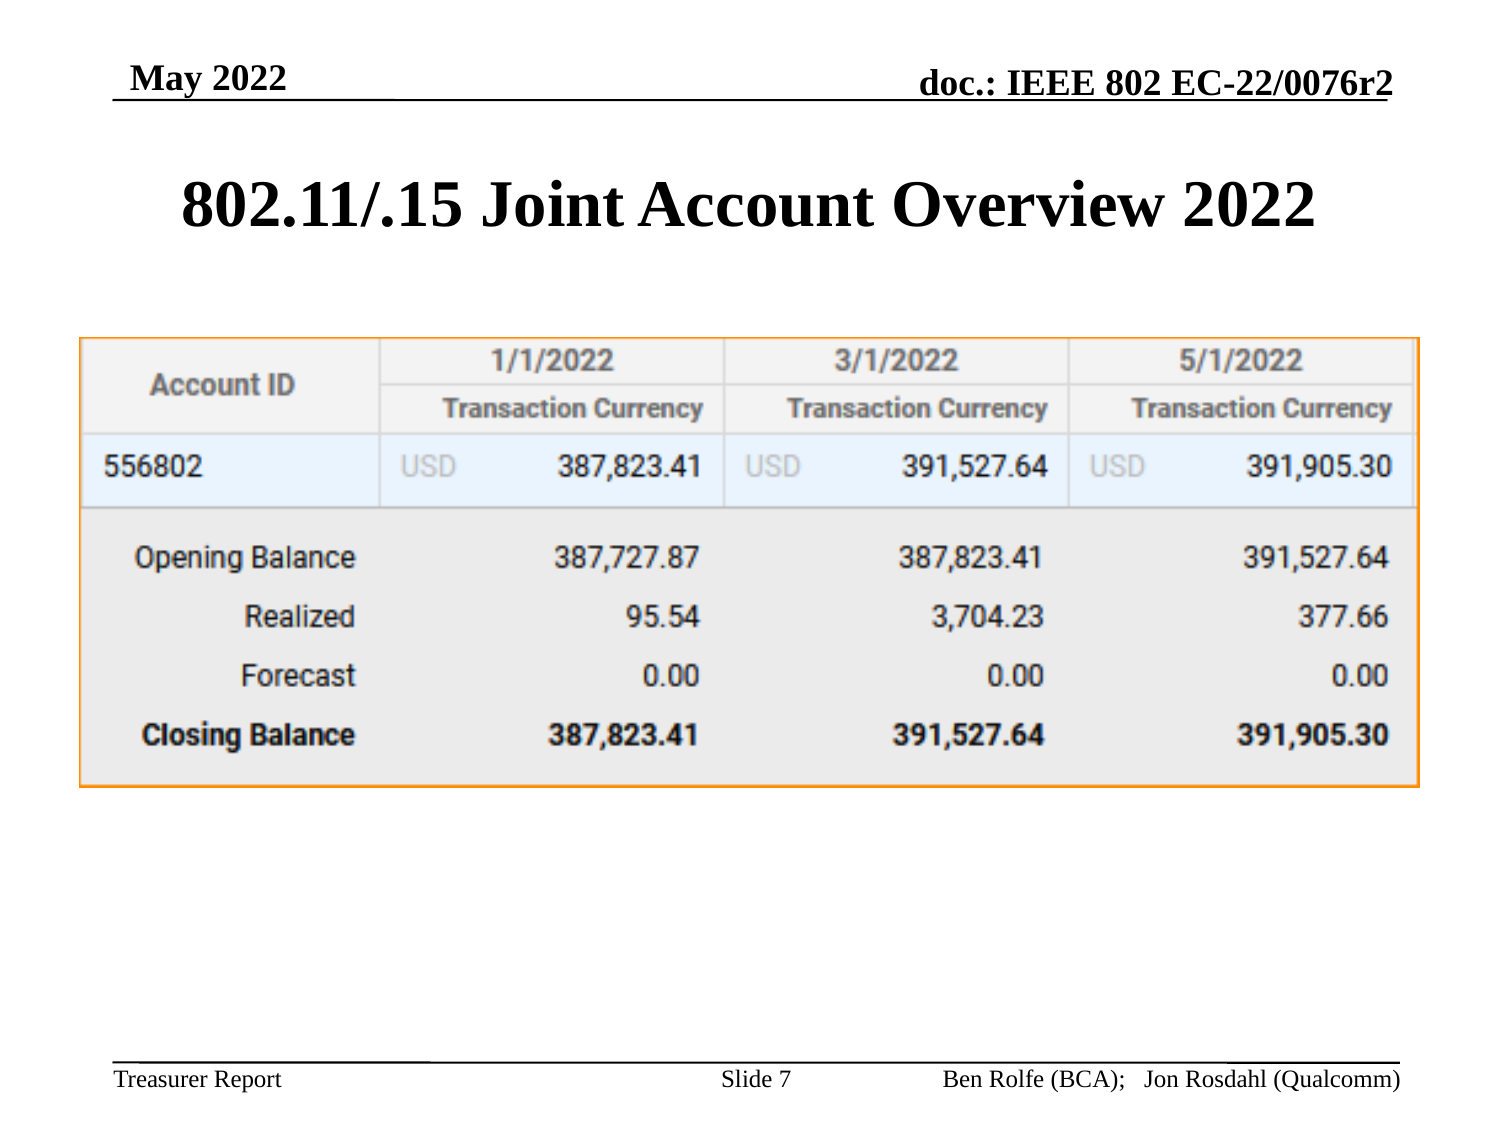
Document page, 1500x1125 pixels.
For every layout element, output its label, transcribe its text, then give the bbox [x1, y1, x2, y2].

title 802.11/.15 Joint Account Overview 2022 [112, 112, 1388, 288]
footer Ben Rolfe (BCA); Jon Rosdahl (Qualcomm) [826, 1061, 1402, 1093]
slide_number Slide 7 [712, 1061, 800, 1123]
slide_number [129, 53, 438, 99]
picture [79, 337, 1421, 788]
